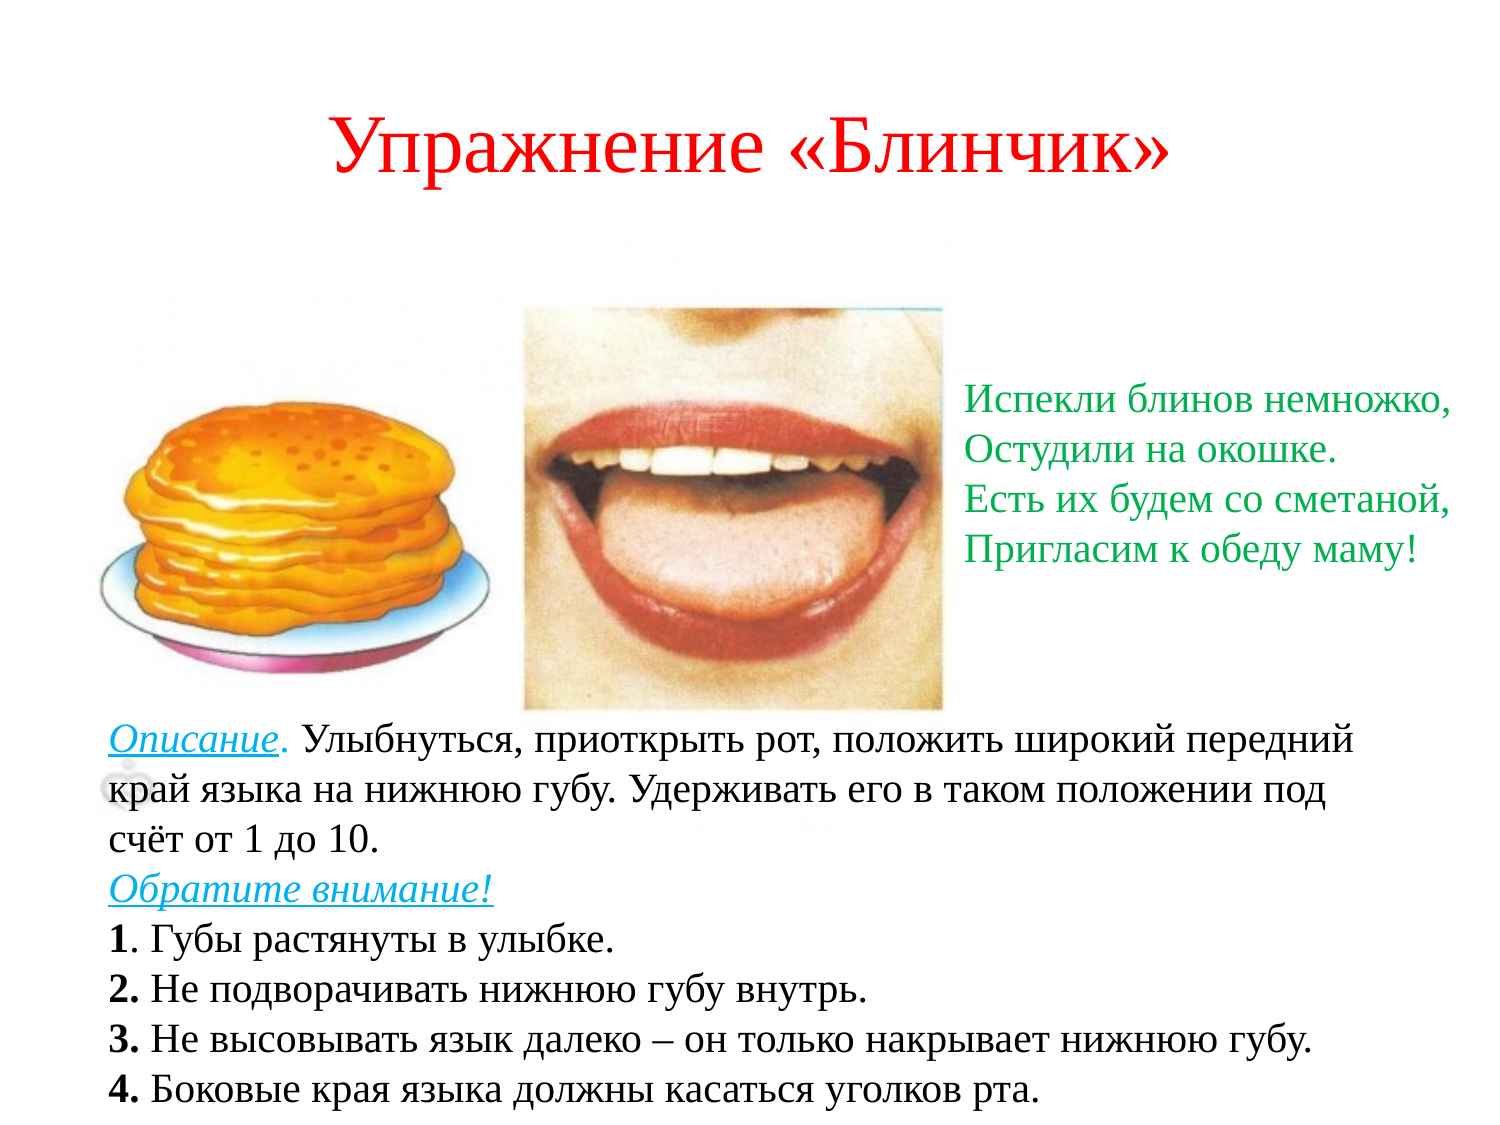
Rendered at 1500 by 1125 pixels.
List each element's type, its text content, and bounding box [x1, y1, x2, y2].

title Упражнение «Блинчик» [75, 45, 1425, 233]
text_box Описание. Улыбнуться, приоткрыть рот, положить широкий передний край языка на нижнюю губу. Удерживать его в таком положении под счёт от 1 до 10. Обратите внимание! 1. Губы растянуты в улыбке. 2. Не подворачивать нижнюю губу внутрь. 3. Не высовывать язык далеко – он только накрывает нижнюю губу. 4. Боковые края языка должны касаться уголков рта. [93, 703, 1418, 1125]
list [81, 234, 962, 833]
text_box Испекли блинов немножко, Остудили на окошке. Есть их будем со сметаной, Пригласим к обеду маму! [966, 363, 1500, 579]
